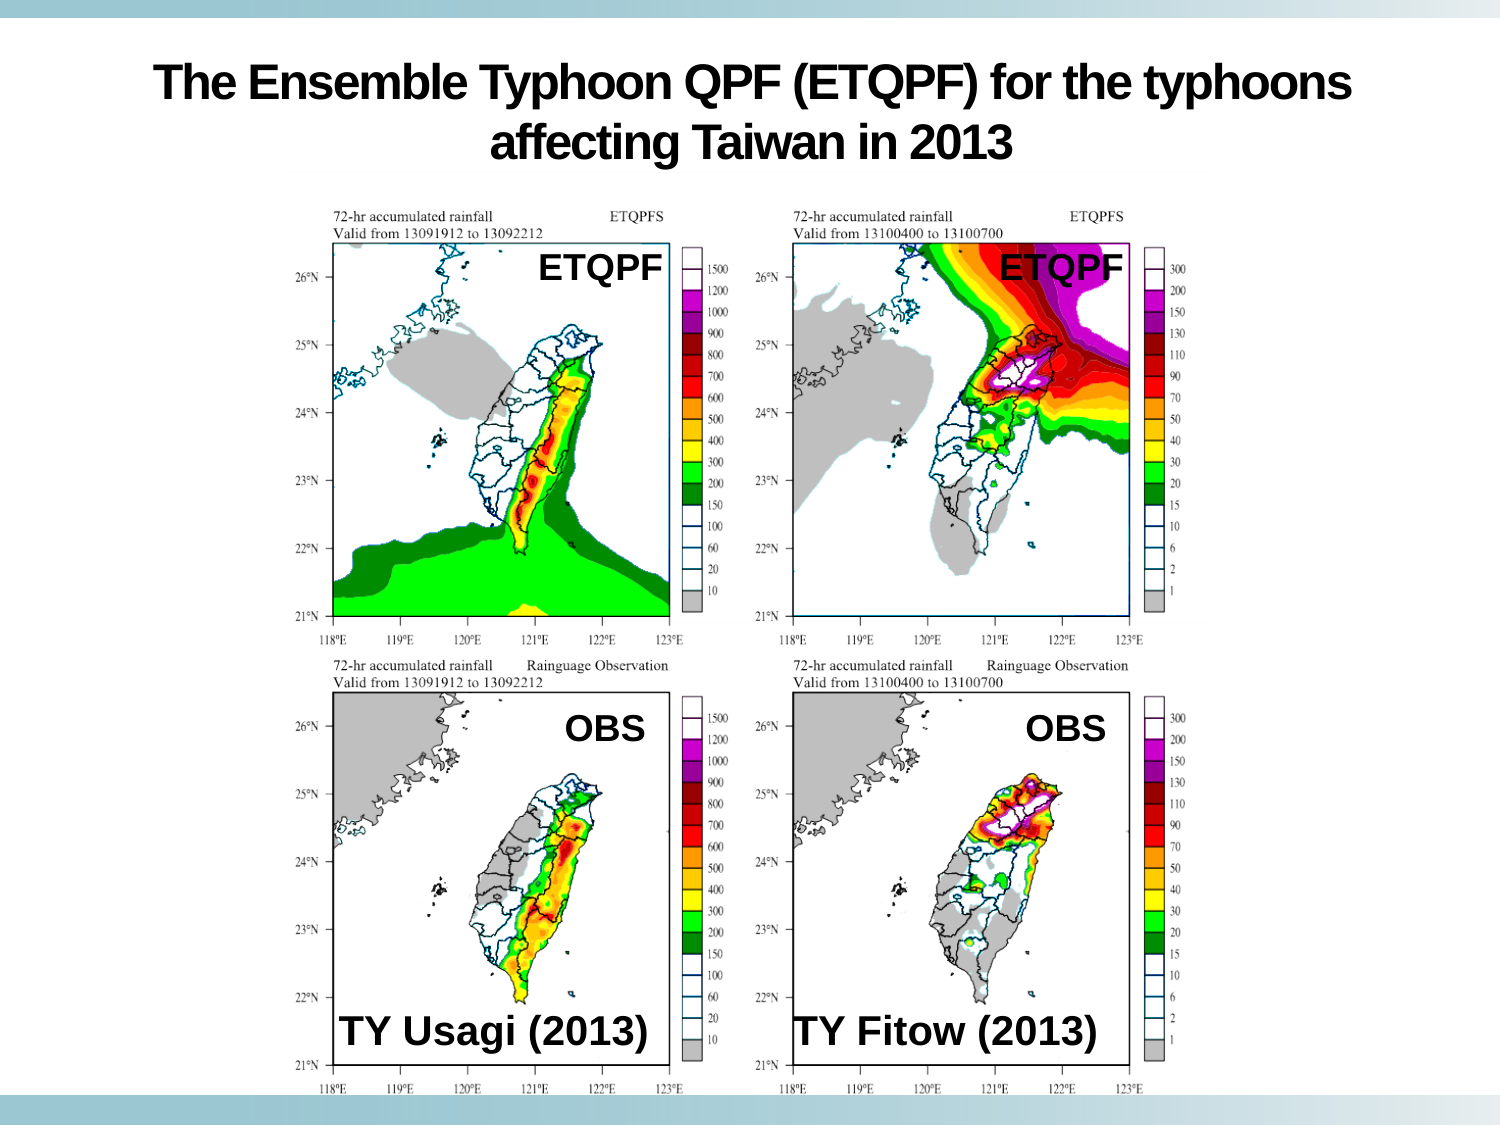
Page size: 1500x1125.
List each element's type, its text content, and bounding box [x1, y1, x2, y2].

picture [287, 172, 1209, 1125]
text_box The Ensemble Typhoon QPF (ETQPF) for the typhoons affecting Taiwan in 2013 [76, 42, 1427, 206]
